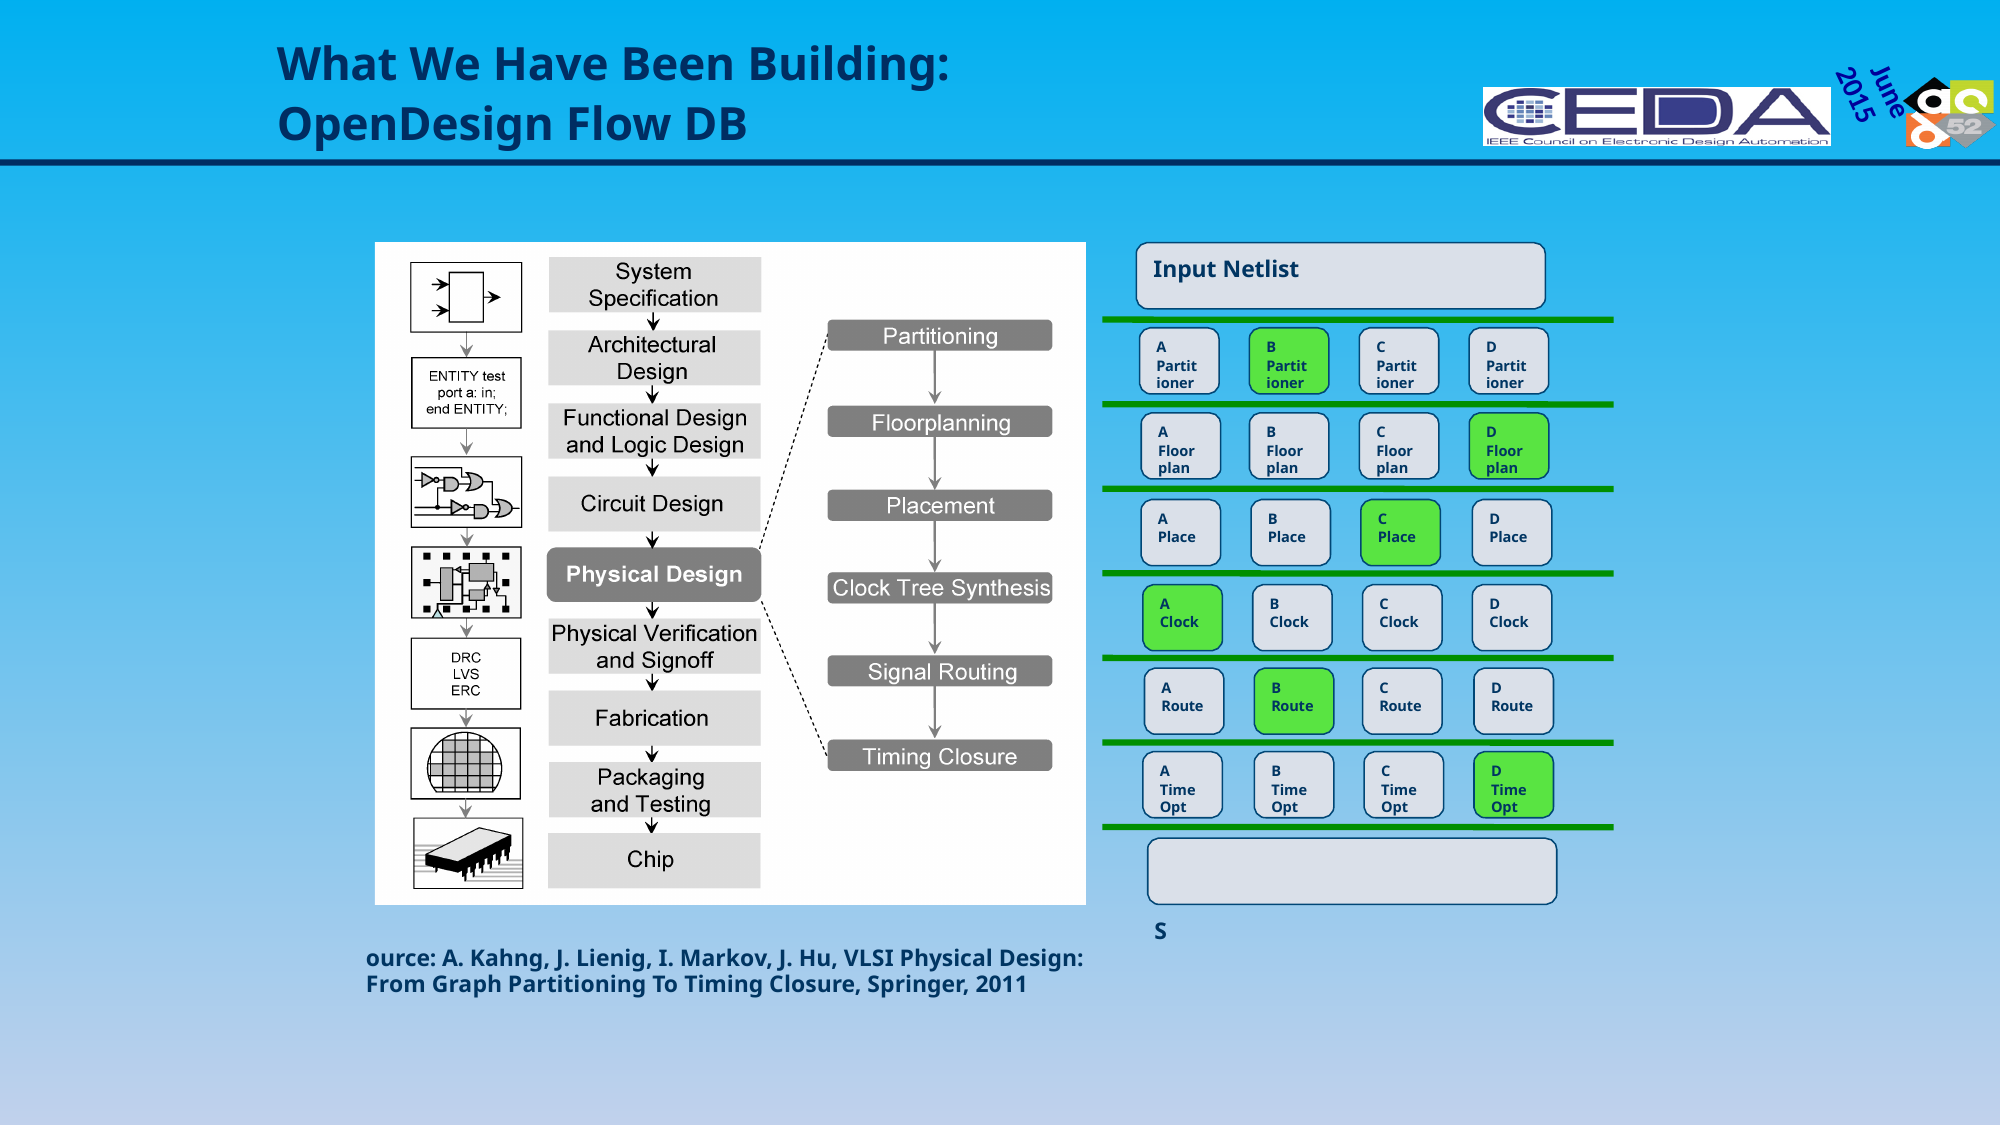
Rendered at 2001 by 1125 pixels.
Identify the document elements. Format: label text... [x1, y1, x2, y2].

text_box D Floor plan [1484, 423, 1527, 477]
picture [1626, 88, 1831, 146]
text_box A Place [1156, 510, 1201, 546]
text_box [1469, 327, 1549, 394]
text_box A Partit ioner [1154, 338, 1202, 392]
text_box D Clock [1487, 595, 1533, 631]
text_box [1474, 751, 1554, 818]
text_box [1249, 327, 1329, 394]
text_box [374, 242, 1086, 849]
text_box C Place [1375, 510, 1421, 546]
text_box [1142, 751, 1223, 818]
text_box B Route [1269, 678, 1319, 715]
text_box D Partit ioner [1484, 338, 1531, 392]
text_box C Partit ioner [1374, 338, 1421, 392]
text_box D Time Opt [1489, 762, 1531, 816]
text_box [1144, 668, 1224, 735]
text_box A Floor plan [1156, 423, 1199, 477]
text_box [1252, 584, 1333, 651]
text_box [1254, 751, 1334, 818]
text_box C Floor plan [1374, 423, 1417, 477]
title What We Have Been Building: OpenDesign Flow DB [274, 0, 1626, 184]
text_box [1147, 838, 1557, 905]
text_box [1254, 668, 1334, 735]
text_box [1142, 584, 1223, 651]
text_box Place&Routed Output Netlist Source: A. Kahng, J. Lienig, I. Markov, J. Hu, VLSI Physical Design: From Graph Partitioning To Timing Closure, Springer, 2011 [364, 849, 1496, 997]
text_box [1472, 584, 1552, 651]
text_box [1360, 499, 1441, 566]
text_box D Place [1487, 510, 1532, 546]
text_box Input Netlist [1151, 254, 1301, 282]
text_box C Clock [1377, 595, 1423, 631]
text_box [1136, 242, 1546, 309]
picture [1899, 79, 2000, 151]
text_box B Clock [1267, 595, 1313, 631]
text_box [1362, 668, 1443, 735]
text_box B Floor plan [1264, 423, 1307, 477]
text_box [1474, 668, 1554, 735]
text_box [1359, 412, 1439, 479]
text_box C Route [1377, 678, 1427, 715]
text_box [1141, 499, 1221, 566]
text_box [1472, 499, 1552, 566]
text_box [1364, 751, 1444, 818]
text_box [1139, 327, 1220, 394]
text_box B Place [1266, 510, 1311, 546]
text_box C Time Opt [1379, 762, 1421, 816]
text_box D Route [1489, 678, 1539, 715]
text_box A Clock [1157, 595, 1203, 631]
text_box [1469, 412, 1549, 479]
text_box B Partit ioner [1264, 338, 1312, 392]
text_box B Time Opt [1269, 762, 1311, 816]
text_box [1251, 499, 1331, 566]
text_box [1362, 584, 1443, 651]
text_box A Time Opt [1157, 762, 1199, 816]
text_box A Route [1159, 678, 1209, 715]
text_box [1141, 412, 1221, 479]
text_box [1249, 412, 1329, 479]
text_box [1359, 327, 1439, 394]
